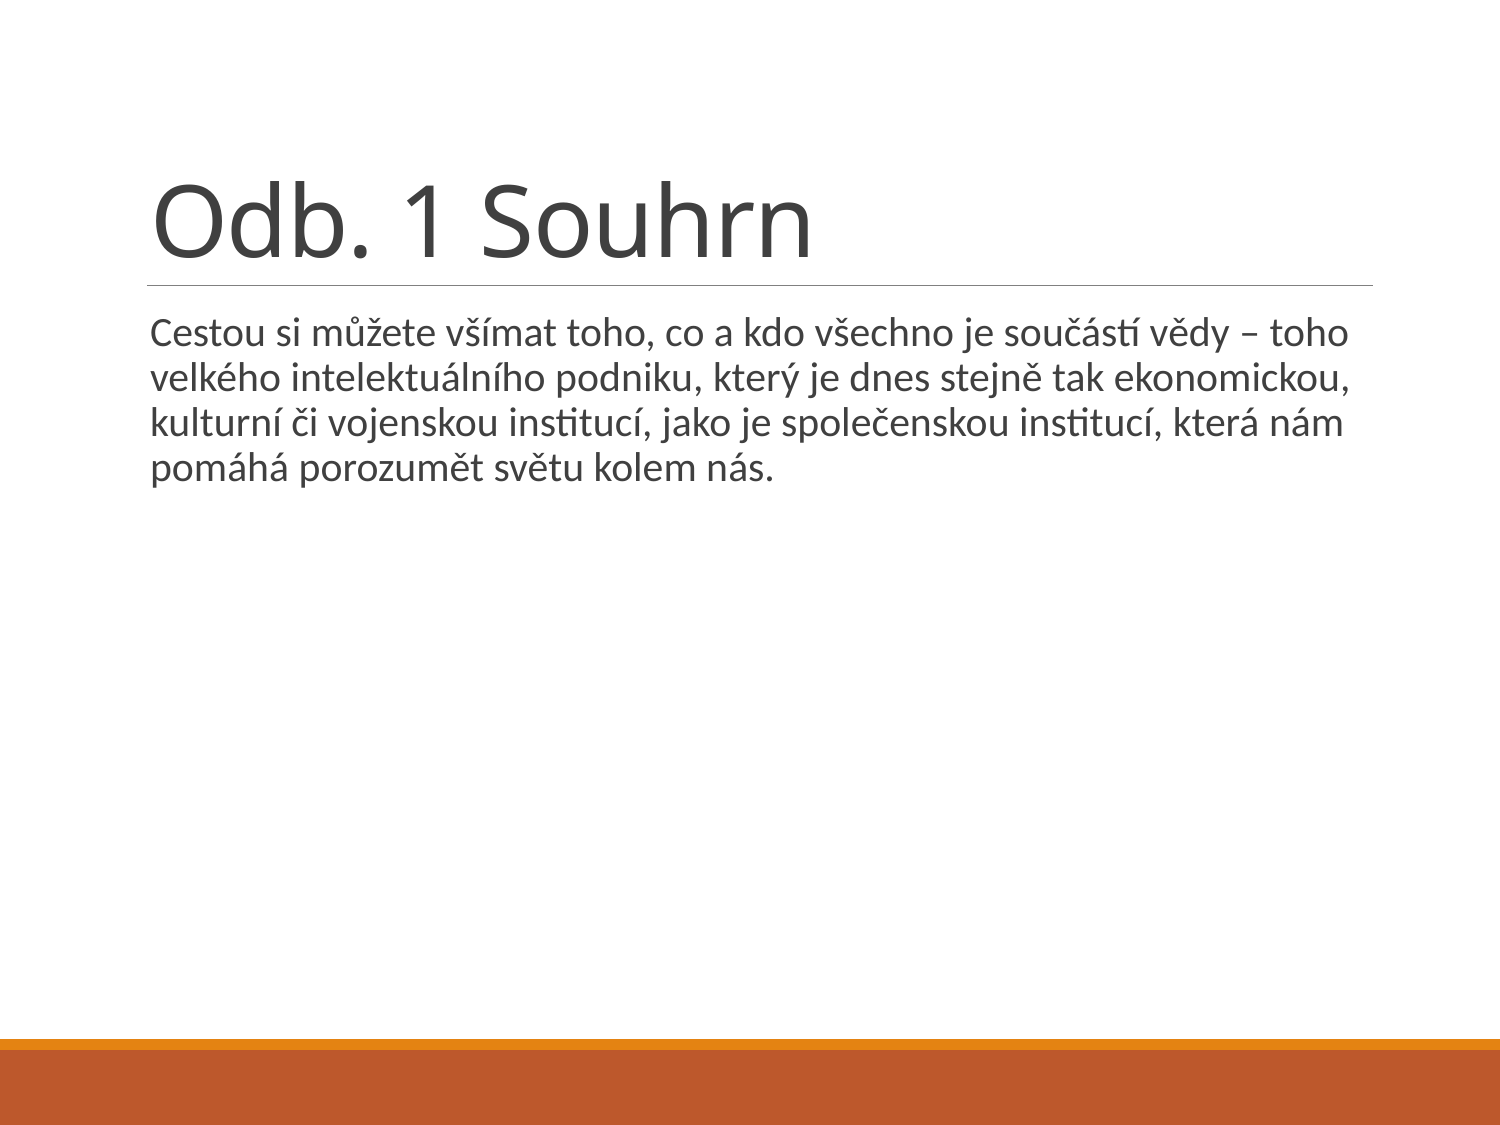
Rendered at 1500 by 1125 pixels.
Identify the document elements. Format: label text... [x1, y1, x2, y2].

title Odb. 1 Souhrn [135, 47, 1373, 285]
list Cestou si můžete všímat toho, co a kdo všechno je součástí vědy – toho velkého intelektuálního podniku, který je dnes stejně tak ekonomickou, kulturní či vojenskou institucí, jako je společenskou institucí, která nám pomáhá porozumět světu kolem nás. [135, 302, 1373, 963]
